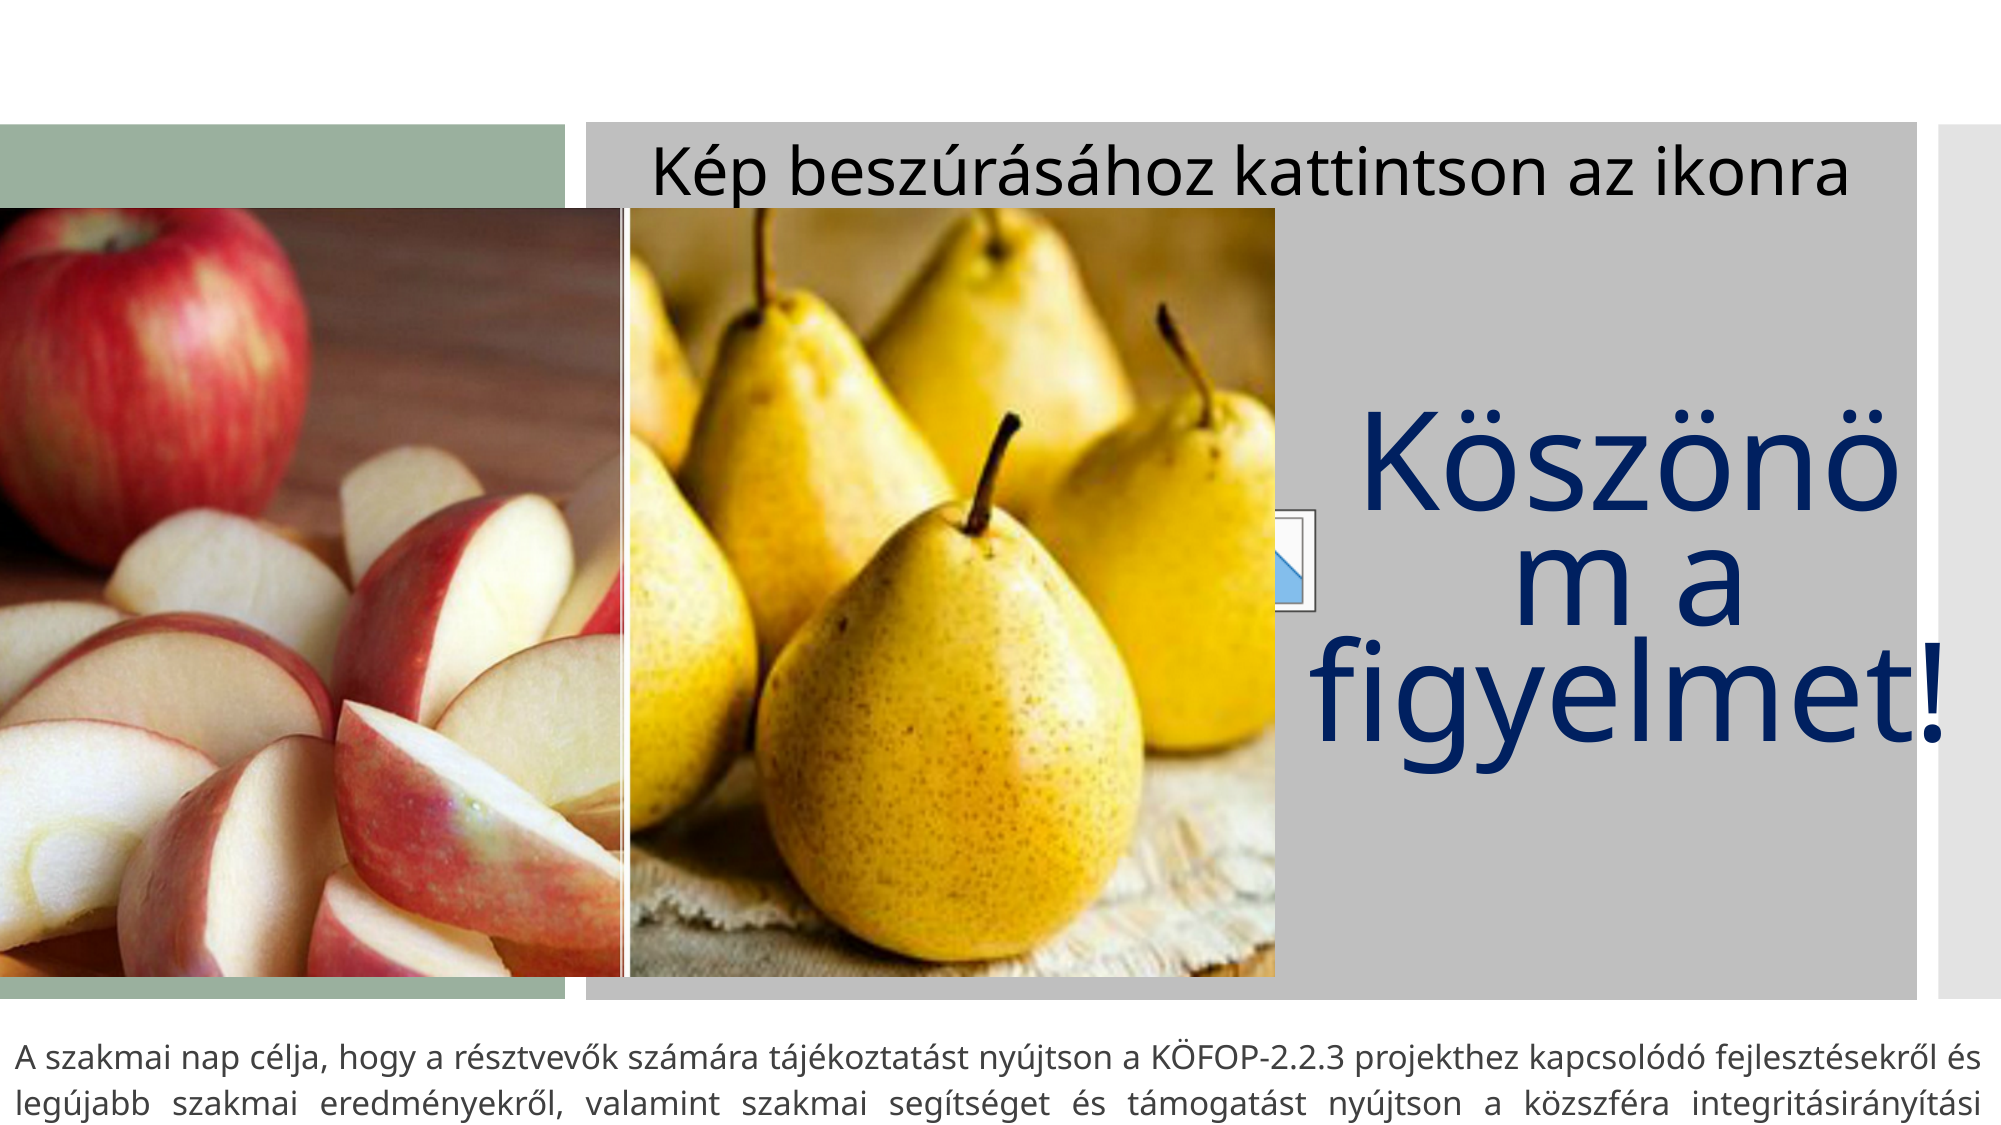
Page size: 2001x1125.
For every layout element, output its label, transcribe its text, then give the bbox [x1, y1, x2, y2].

text_box A szakmai nap célja, hogy a résztvevők számára tájékoztatást nyújtson a KÖFOP-2.2.3 projekthez kapcsolódó fejlesztésekről és legújabb szakmai eredményekről, valamint szakmai segítséget és támogatást nyújtson a közszféra integritásirányítási rendszereinek fejlesztéséhez. [0, 1022, 2000, 1125]
text_box Köszönöm a figyelmet! [1918, 410, 1970, 772]
picture [0, 121, 1918, 1001]
